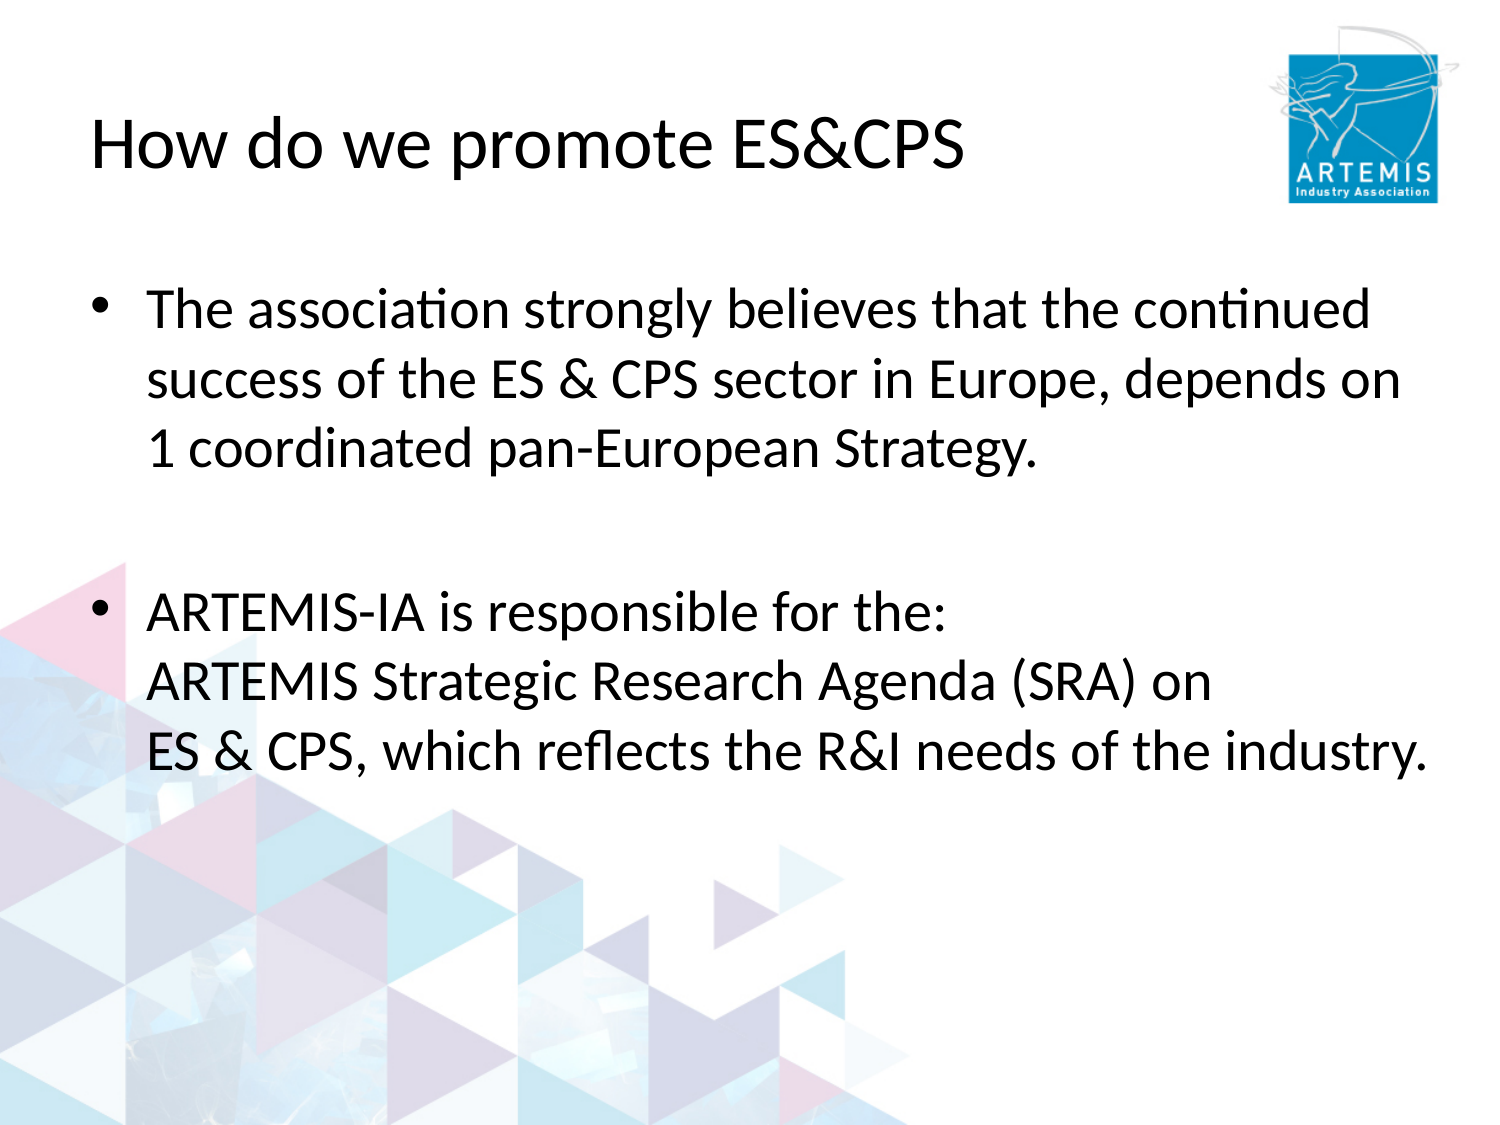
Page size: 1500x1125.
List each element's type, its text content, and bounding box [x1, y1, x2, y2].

title How do we promote ES&CPS [75, 45, 1258, 233]
list The association strongly believes that the continued success of the ES & CPS sector in Europe, depends on 1 coordinated pan-European Strategy. ARTEMIS-IA is responsible for the: ARTEMIS Strategic Research Agenda (SRA) on ES & CPS, which reflects the R&I needs of the industry. [75, 262, 1450, 1005]
picture [0, 0, 1500, 1125]
